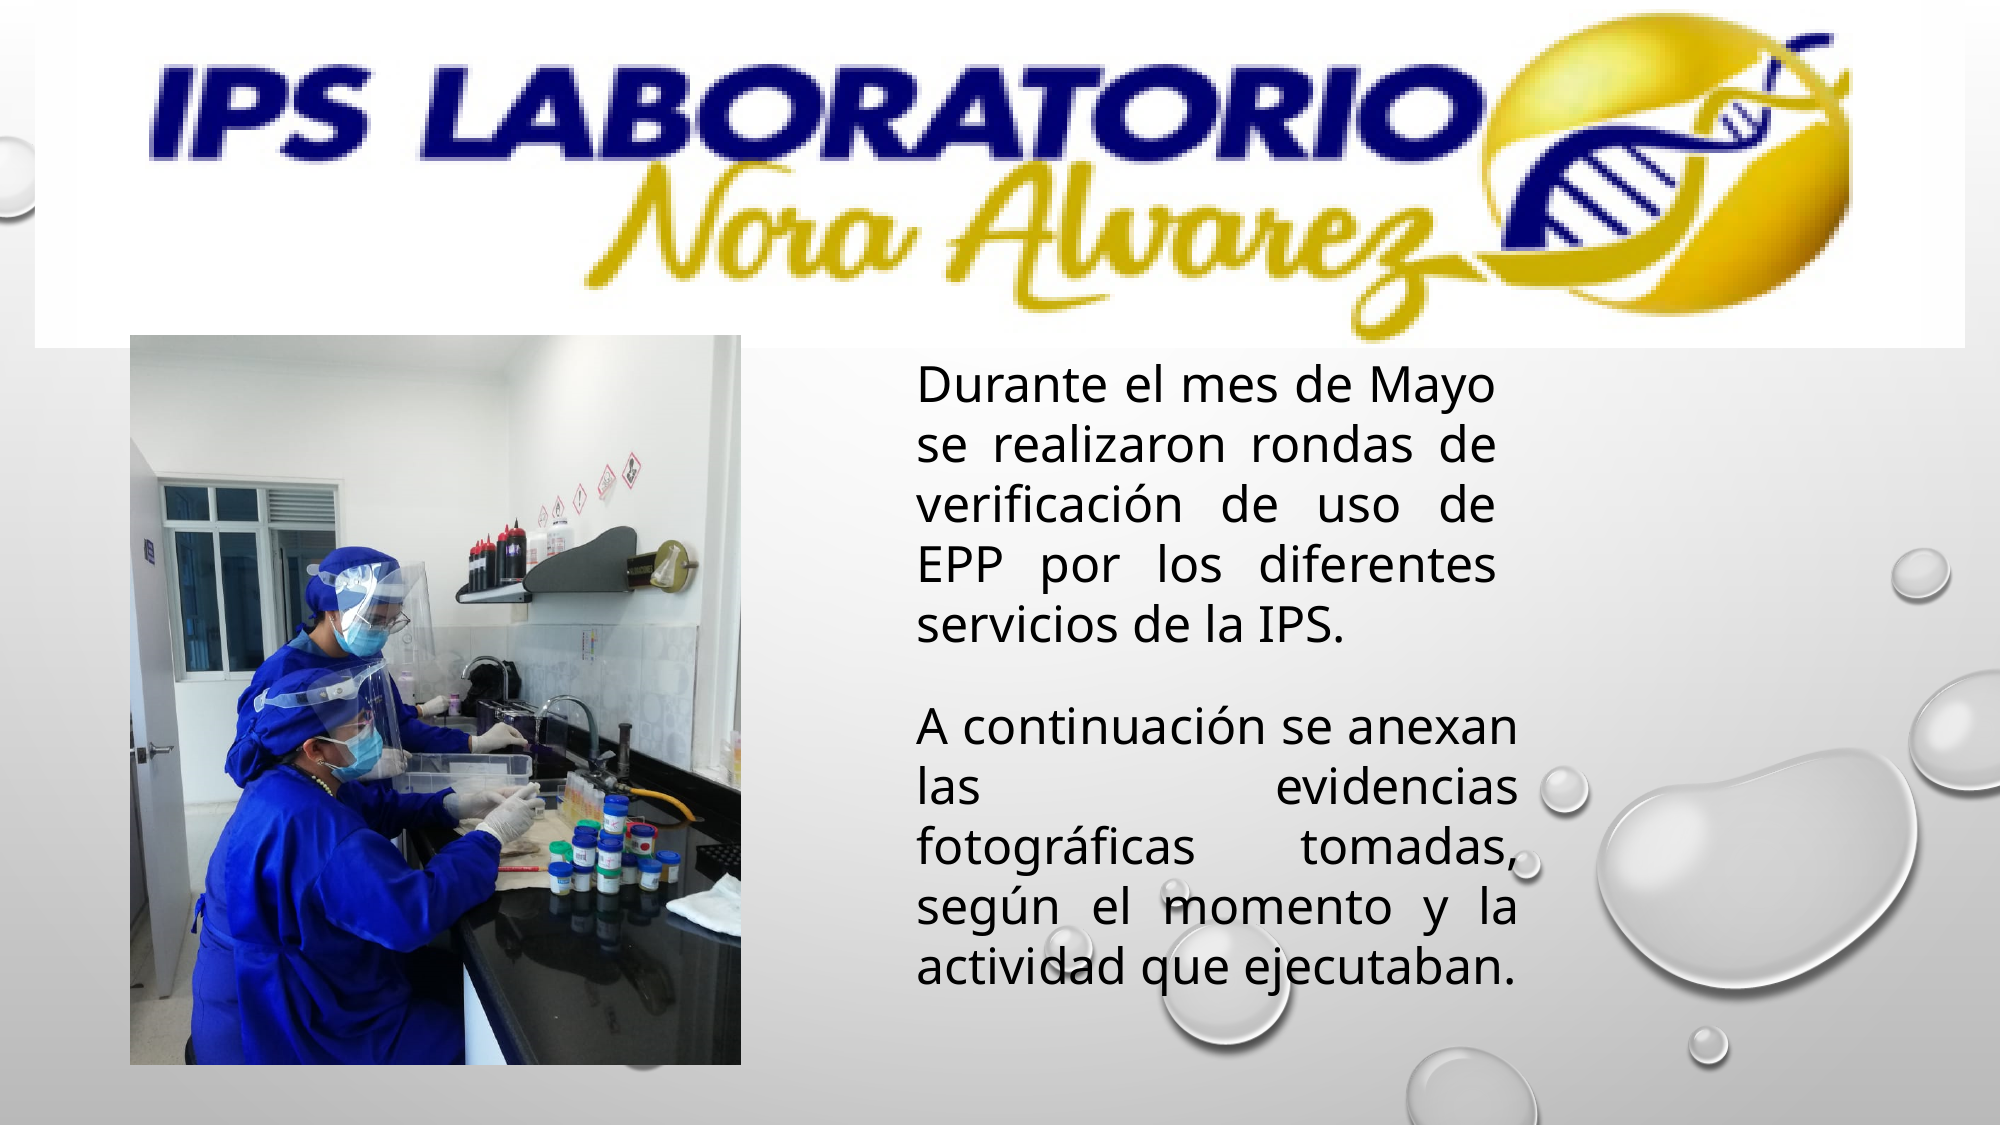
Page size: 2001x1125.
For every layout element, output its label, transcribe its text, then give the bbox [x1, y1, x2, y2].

text_box Durante el mes de Mayo se realizaron rondas de verificación de uso de EPP por los diferentes servicios de la IPS. [901, 359, 1513, 661]
text_box A continuación se anexan las evidencias fotográficas tomadas, según el momento y la actividad que ejecutaban. [901, 687, 1535, 1003]
picture [0, 0, 2000, 1125]
